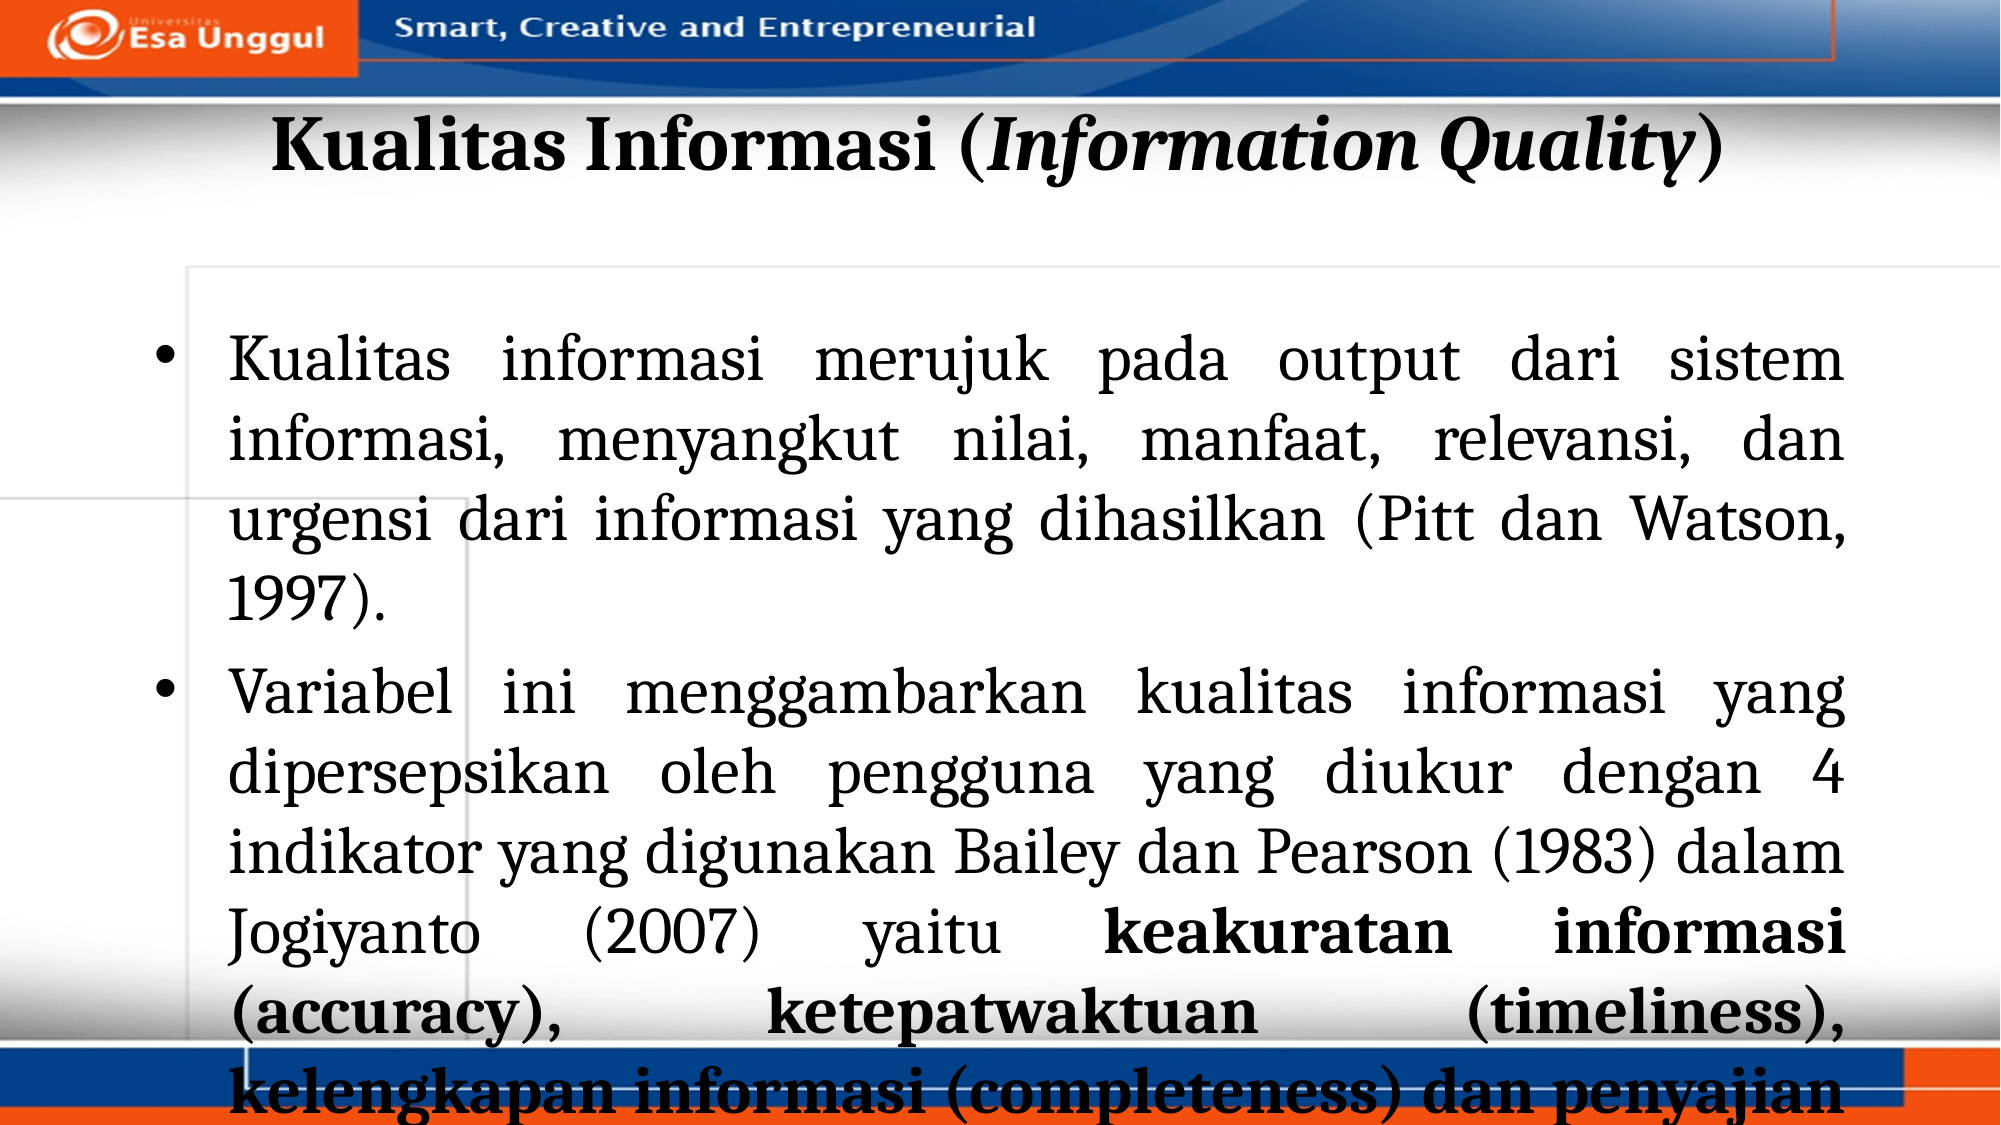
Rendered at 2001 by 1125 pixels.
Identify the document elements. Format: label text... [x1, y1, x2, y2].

list Kualitas informasi merujuk pada output dari sistem informasi, menyangkut nilai, manfaat, relevansi, dan urgensi dari informasi yang dihasilkan (Pitt dan Watson, 1997). Variabel ini menggambarkan kualitas informasi yang dipersepsikan oleh pengguna yang diukur dengan 4 indikator yang digunakan Bailey dan Pearson (1983) dalam Jogiyanto (2007) yaitu keakuratan informasi (accuracy), ketepatwaktuan (timeliness), kelengkapan informasi (completeness) dan penyajian informasi (format) [137, 306, 1863, 1020]
title Kualitas Informasi (Information Quality) [99, 45, 1900, 233]
picture [0, 0, 2001, 1125]
